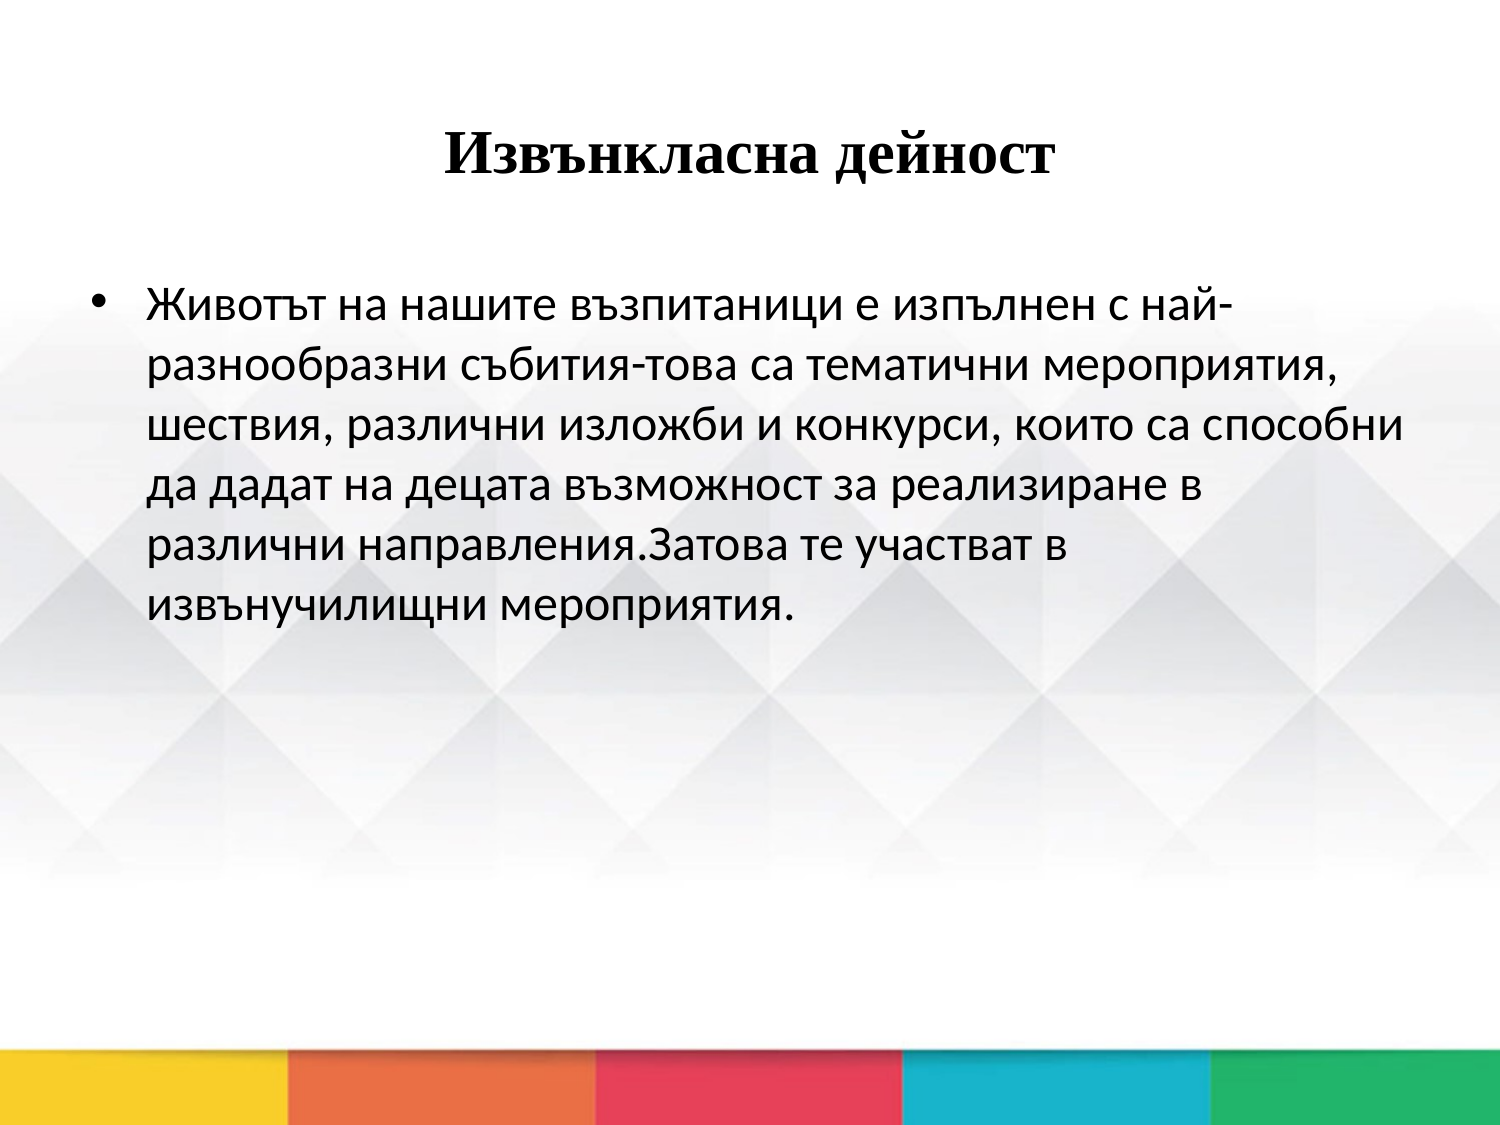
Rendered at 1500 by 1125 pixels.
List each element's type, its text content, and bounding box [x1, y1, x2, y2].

picture [0, 0, 1500, 1125]
list Животът на нашите възпитаници е изпълнен с най-разнообразни събития-това са тематични мероприятия, шествия, различни изложби и конкурси, които са способни да дадат на децата възможност за реализиране в различни направления.Затова те участват в извънучилищни мероприятия. [74, 262, 1426, 1006]
title Извънкласна дейност [75, 54, 1427, 243]
